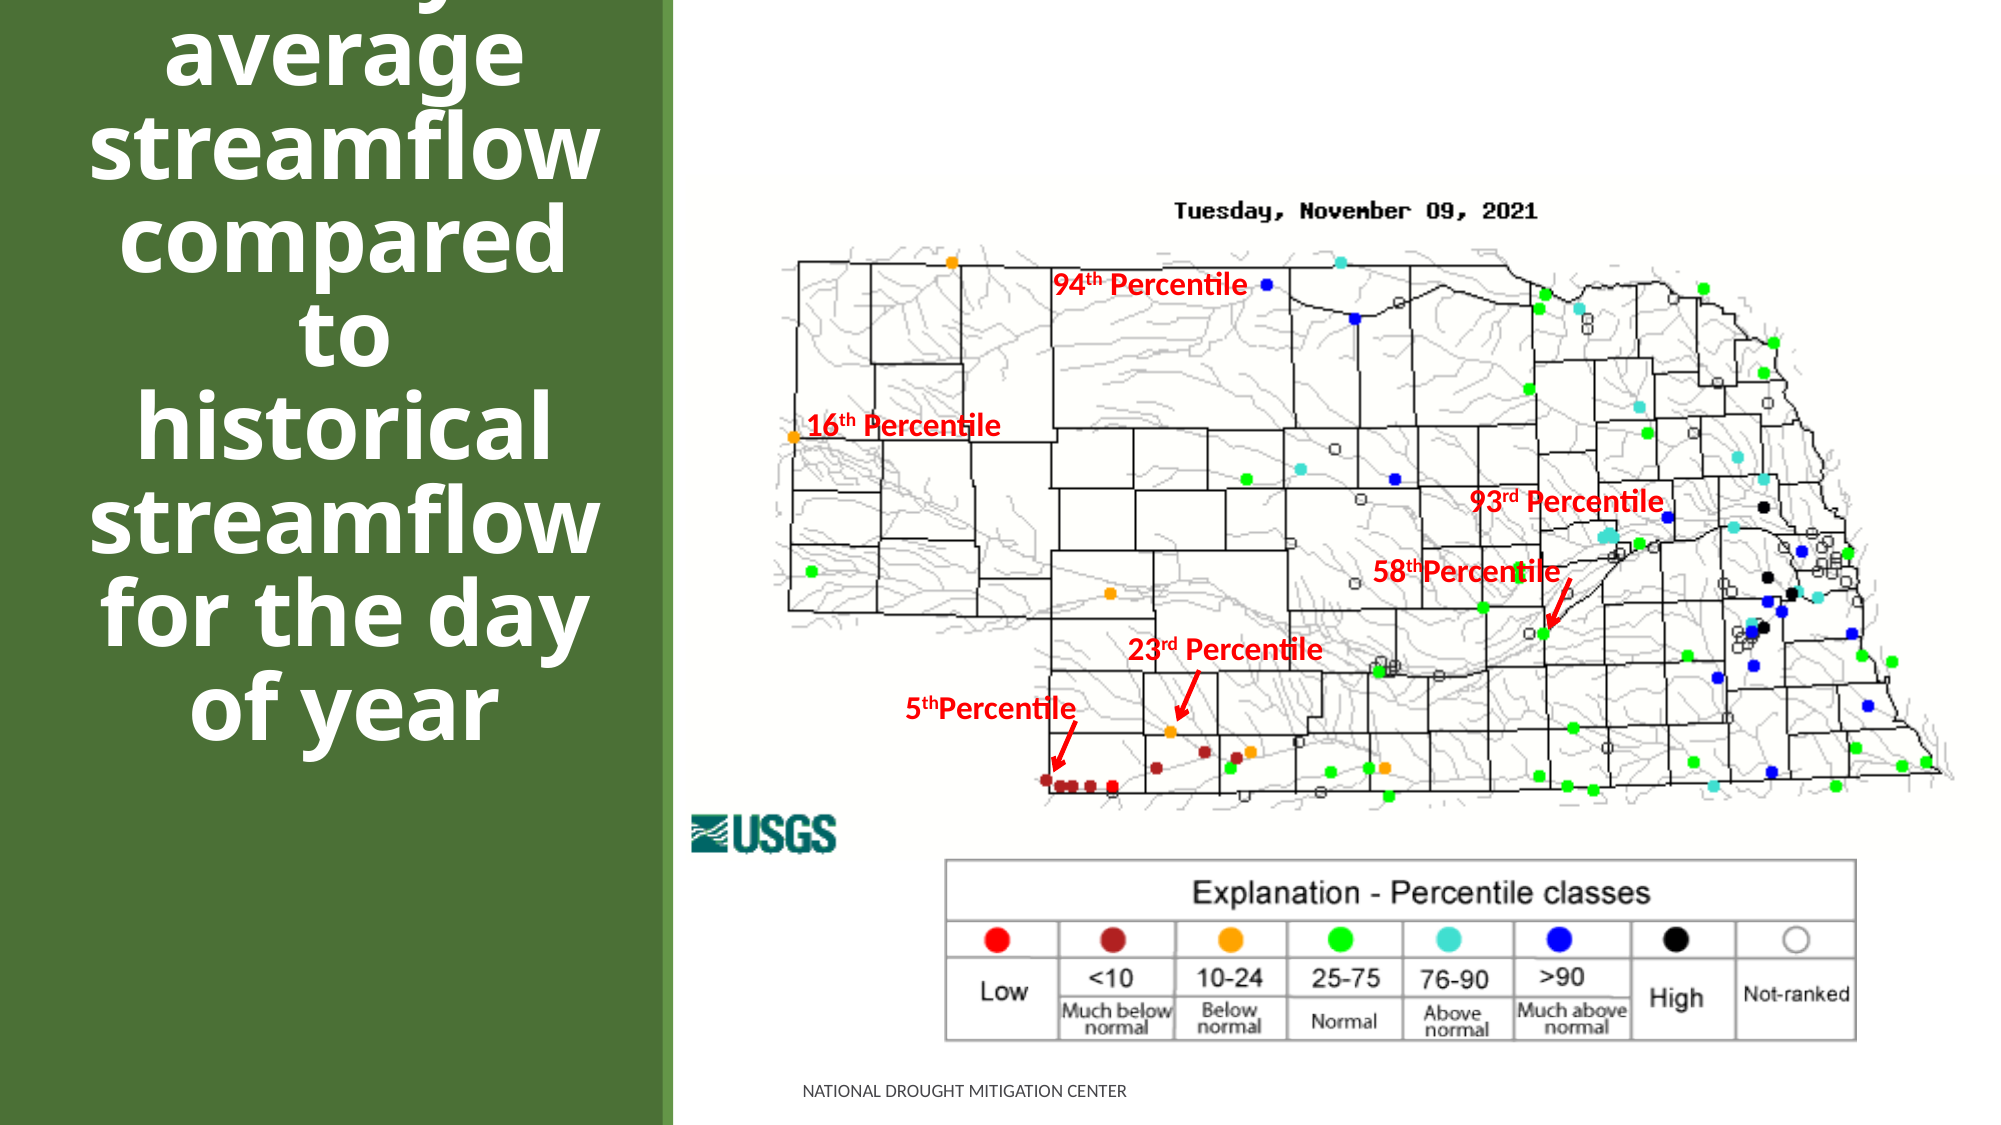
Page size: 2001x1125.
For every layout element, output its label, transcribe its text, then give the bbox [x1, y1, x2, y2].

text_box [1052, 720, 1077, 773]
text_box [1176, 669, 1200, 723]
title 14-day average streamflow compared to historical streamflow for the day of year [0, 0, 627, 857]
picture [943, 856, 1857, 1045]
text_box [1547, 577, 1572, 631]
footer NATIONAL DROUGHT MITIGATION CENTER [787, 1059, 1550, 1120]
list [682, 171, 2000, 866]
